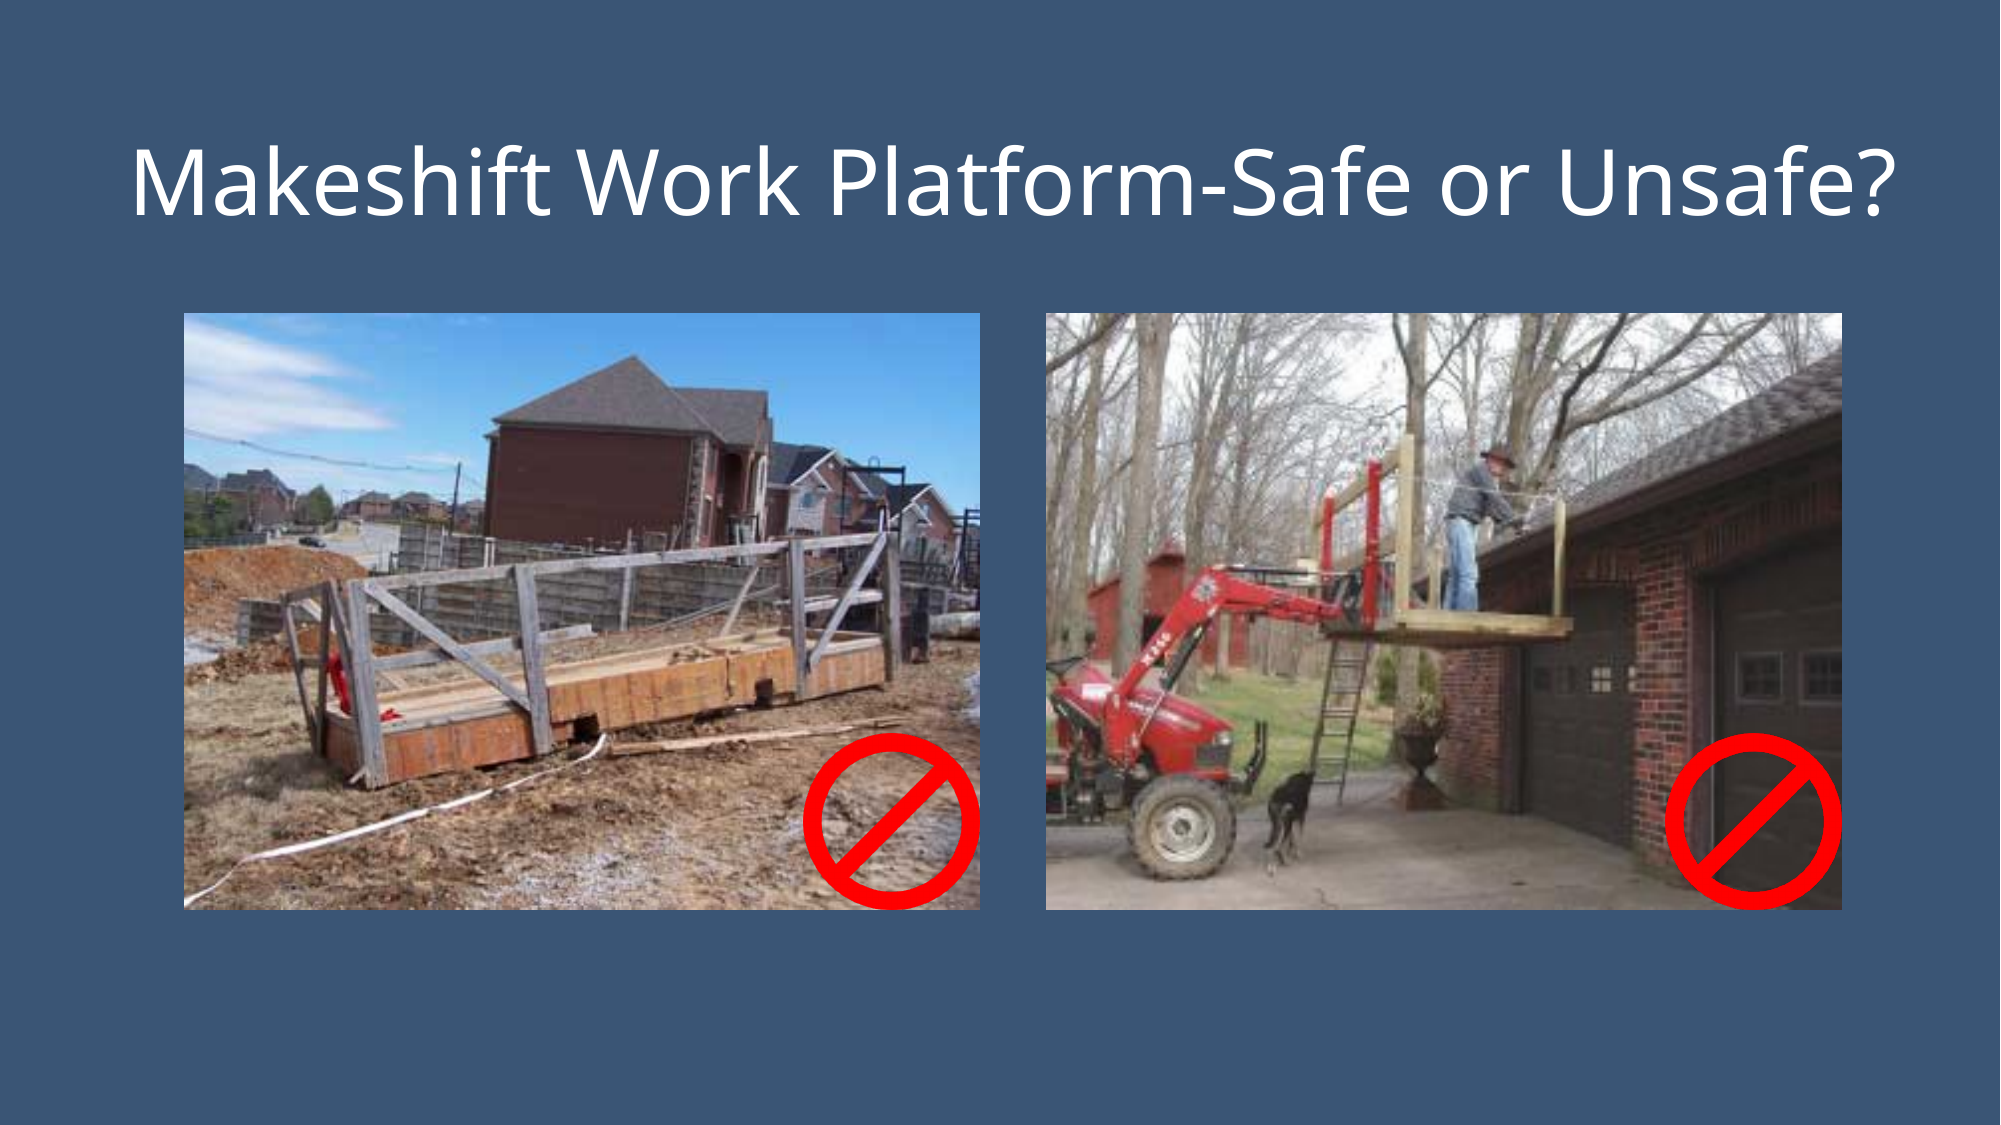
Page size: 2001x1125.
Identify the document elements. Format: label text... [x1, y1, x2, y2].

picture [184, 313, 980, 910]
title Makeshift Work Platform-Safe or Unsafe? [74, 76, 1952, 295]
picture [1046, 313, 1842, 910]
